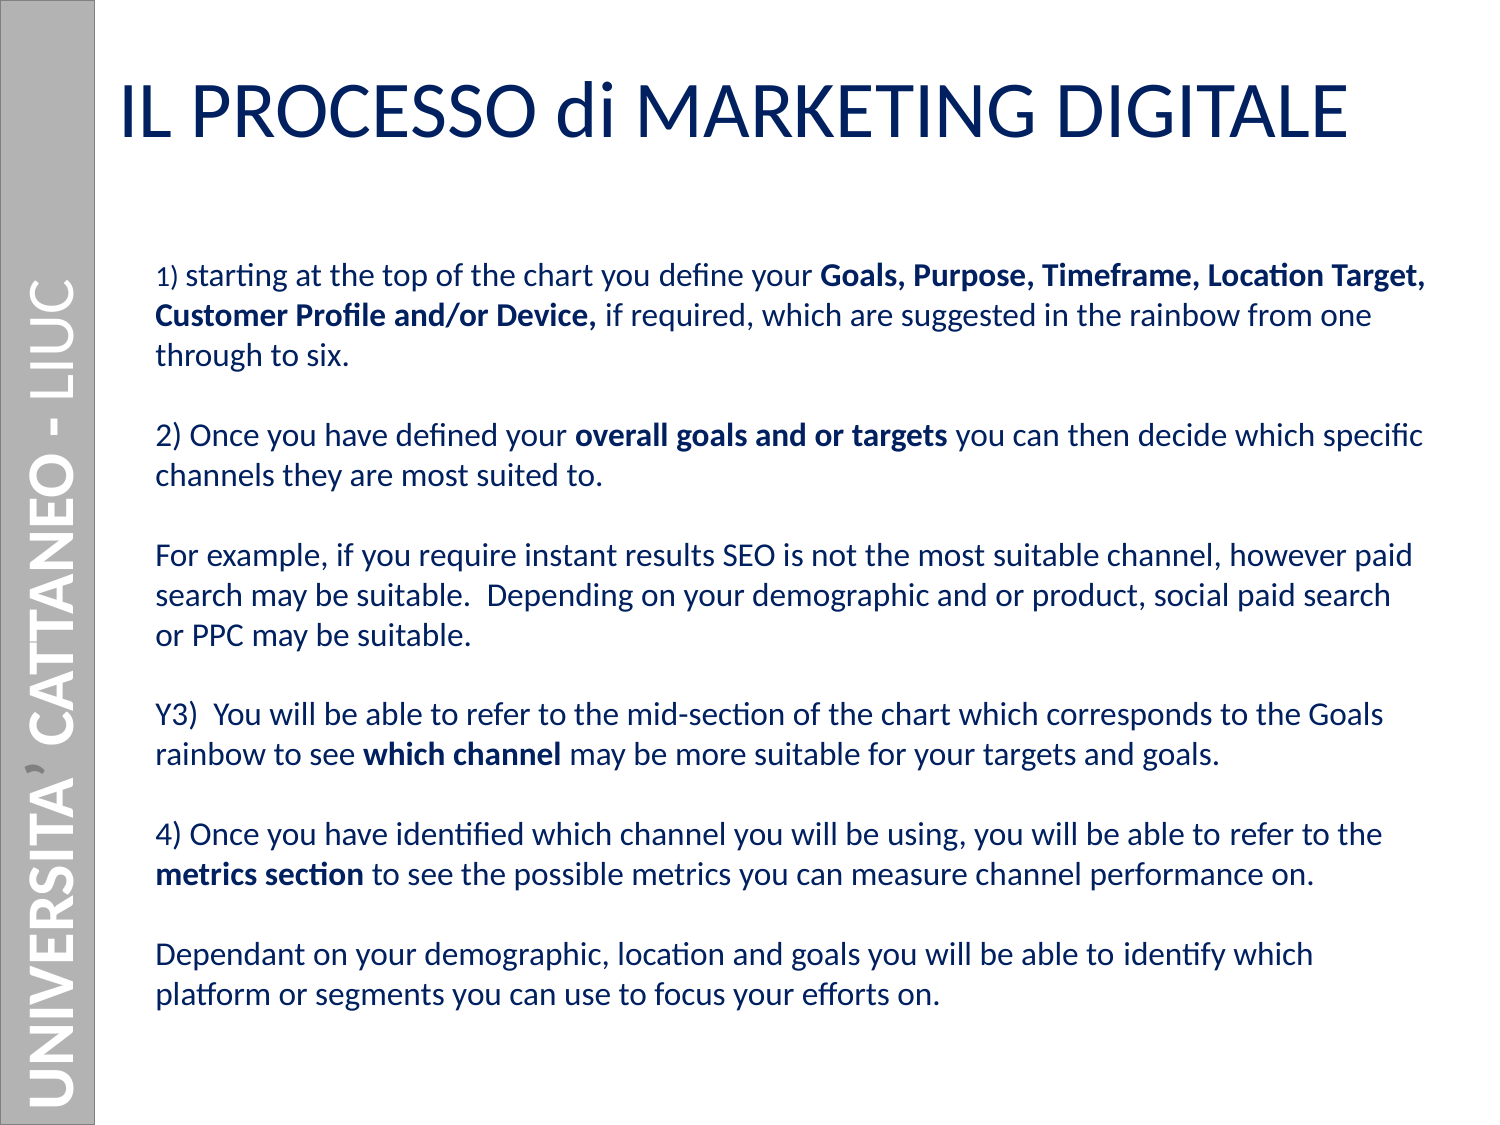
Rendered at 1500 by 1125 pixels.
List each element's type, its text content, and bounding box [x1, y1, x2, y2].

title IL PROCESSO di MARKETING DIGITALE [103, 11, 1454, 200]
text_box UNIVERSITA’ CATTANEO - LIUC [0, 0, 95, 1125]
text_box 1) starting at the top of the chart you define your Goals, Purpose, Timeframe, Location Target, Customer Profile and/or Device, if required, which are suggested in the rainbow from one through to six. 2) Once you have defined your overall goals and or targets you can then decide which specific channels they are most suited to. For example, if you require instant results SEO is not the most suitable channel, however paid search may be suitable. Depending on your demographic and or product, social paid search or PPC may be suitable. Y3) You will be able to refer to the mid-section of the chart which corresponds to the Goals rainbow to see which channel may be more suitable for your targets and goals. 4) Once you have identified which channel you will be using, you will be able to refer to the metrics section to see the possible metrics you can measure channel performance on. Dependant on your demographic, location and goals you will be able to identify which platform or segments you can use to focus your efforts on. [140, 246, 1442, 1020]
